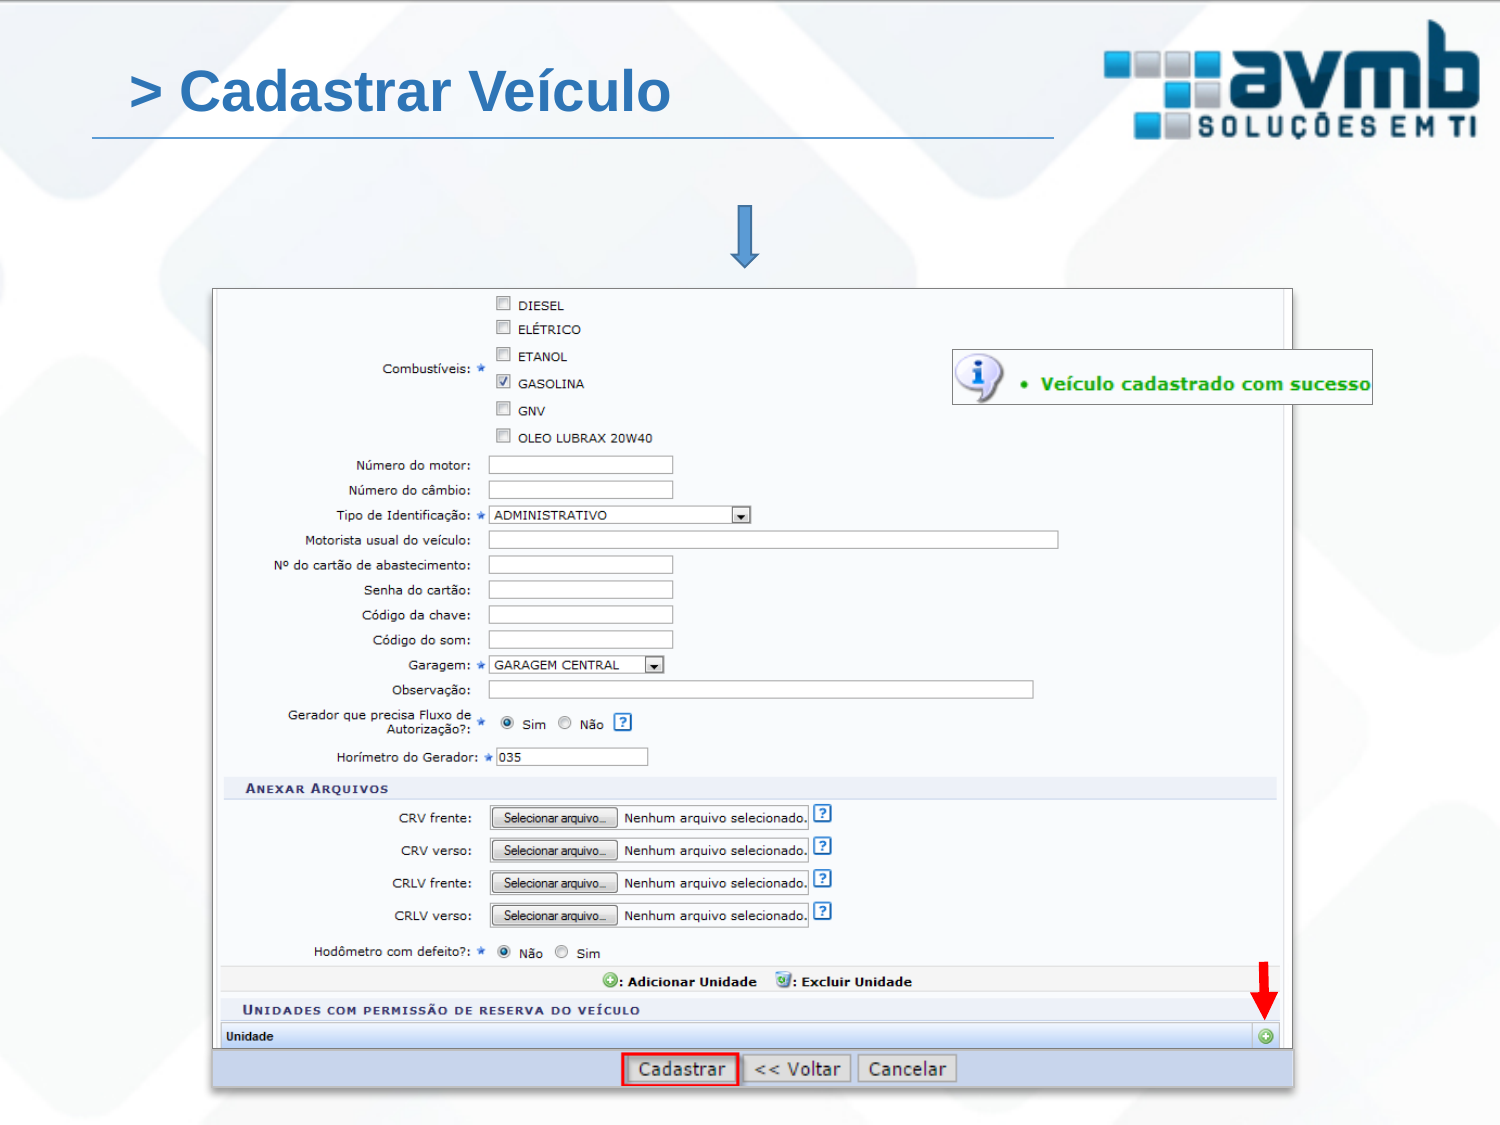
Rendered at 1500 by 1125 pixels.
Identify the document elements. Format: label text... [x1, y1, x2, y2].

text_box > Cadastrar Veículo [91, 54, 1398, 185]
picture [0, 0, 1500, 1125]
text_box [729, 205, 760, 269]
